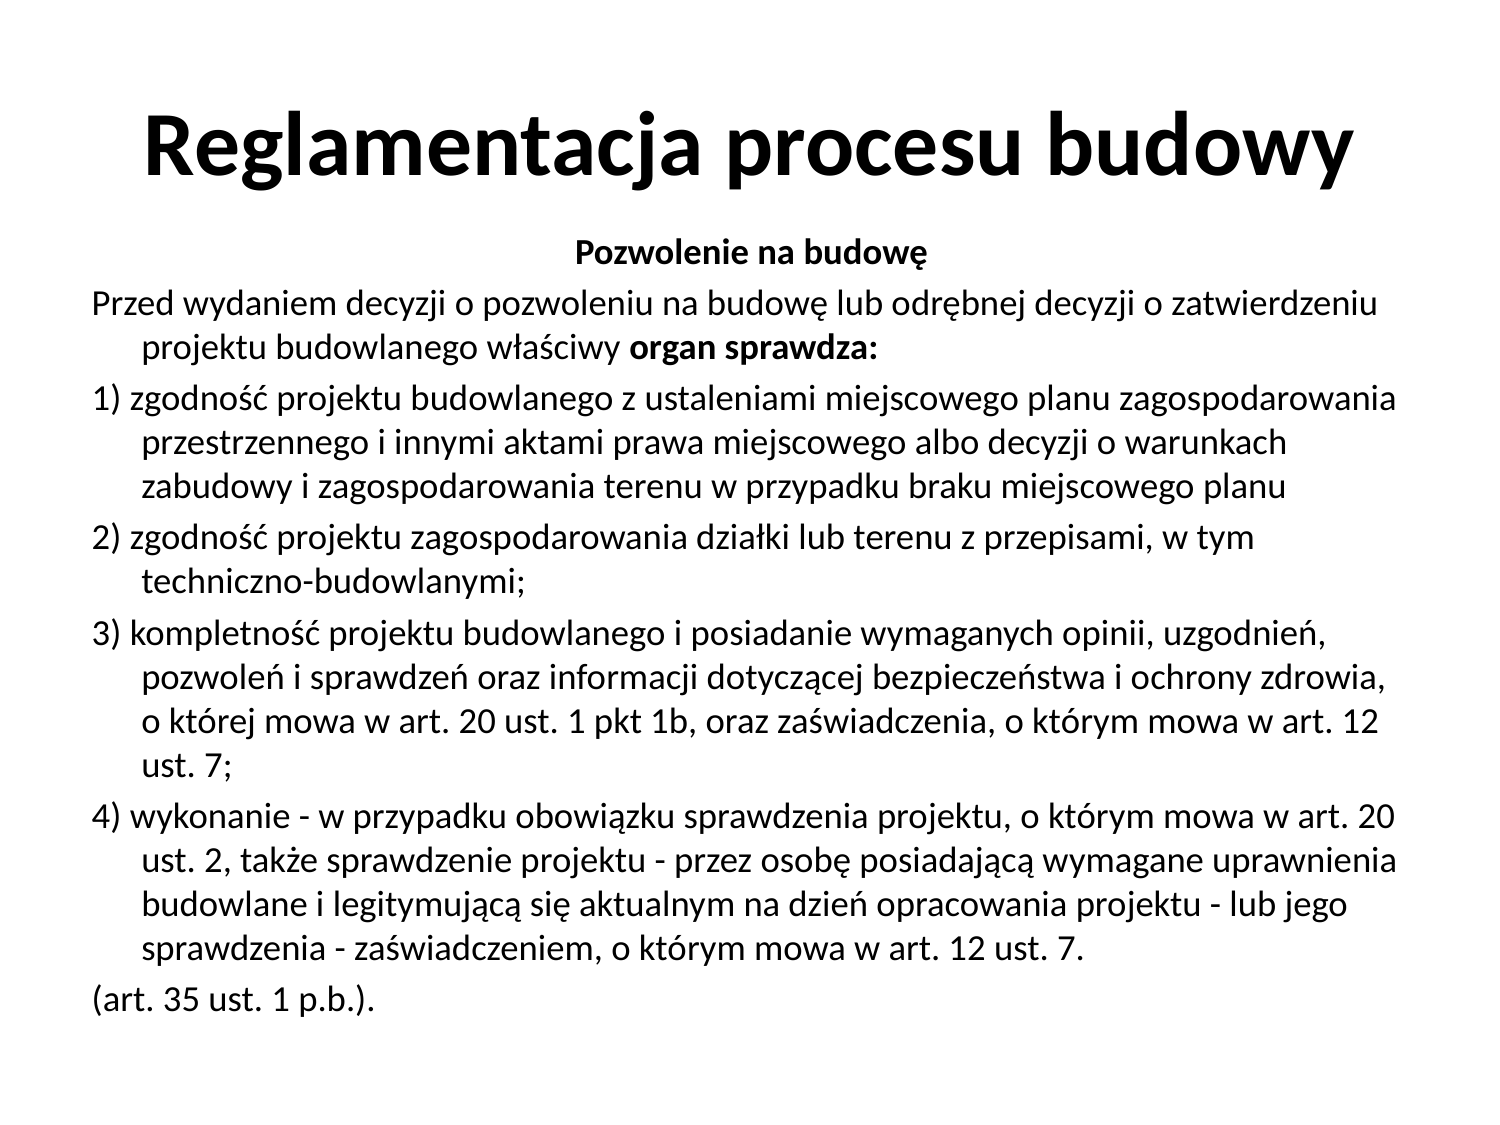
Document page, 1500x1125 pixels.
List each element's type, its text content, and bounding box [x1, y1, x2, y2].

title Reglamentacja procesu budowy [75, 45, 1425, 233]
list Pozwolenie na budowę Przed wydaniem decyzji o pozwoleniu na budowę lub odrębnej decyzji o zatwierdzeniu projektu budowlanego właściwy organ sprawdza: 1) zgodność projektu budowlanego z ustaleniami miejscowego planu zagospodarowania przestrzennego i innymi aktami prawa miejscowego albo decyzji o warunkach zabudowy i zagospodarowania terenu w przypadku braku miejscowego planu 2) zgodność projektu zagospodarowania działki lub terenu z przepisami, w tym techniczno-budowlanymi; 3) kompletność projektu budowlanego i posiadanie wymaganych opinii, uzgodnień, pozwoleń i sprawdzeń oraz informacji dotyczącej bezpieczeństwa i ochrony zdrowia, o której mowa w art. 20 ust. 1 pkt 1b, oraz zaświadczenia, o którym mowa w art. 12 ust. 7; 4) wykonanie - w przypadku obowiązku sprawdzenia projektu, o którym mowa w art. 20 ust. 2, także sprawdzenie projektu - przez osobę posiadającą wymagane uprawnienia budowlane i legitymującą się aktualnym na dzień opracowania projektu - lub jego sprawdzenia - zaświadczeniem, o którym mowa w art. 12 ust. 7. (art. 35 ust. 1 p.b.). [76, 219, 1427, 1094]
